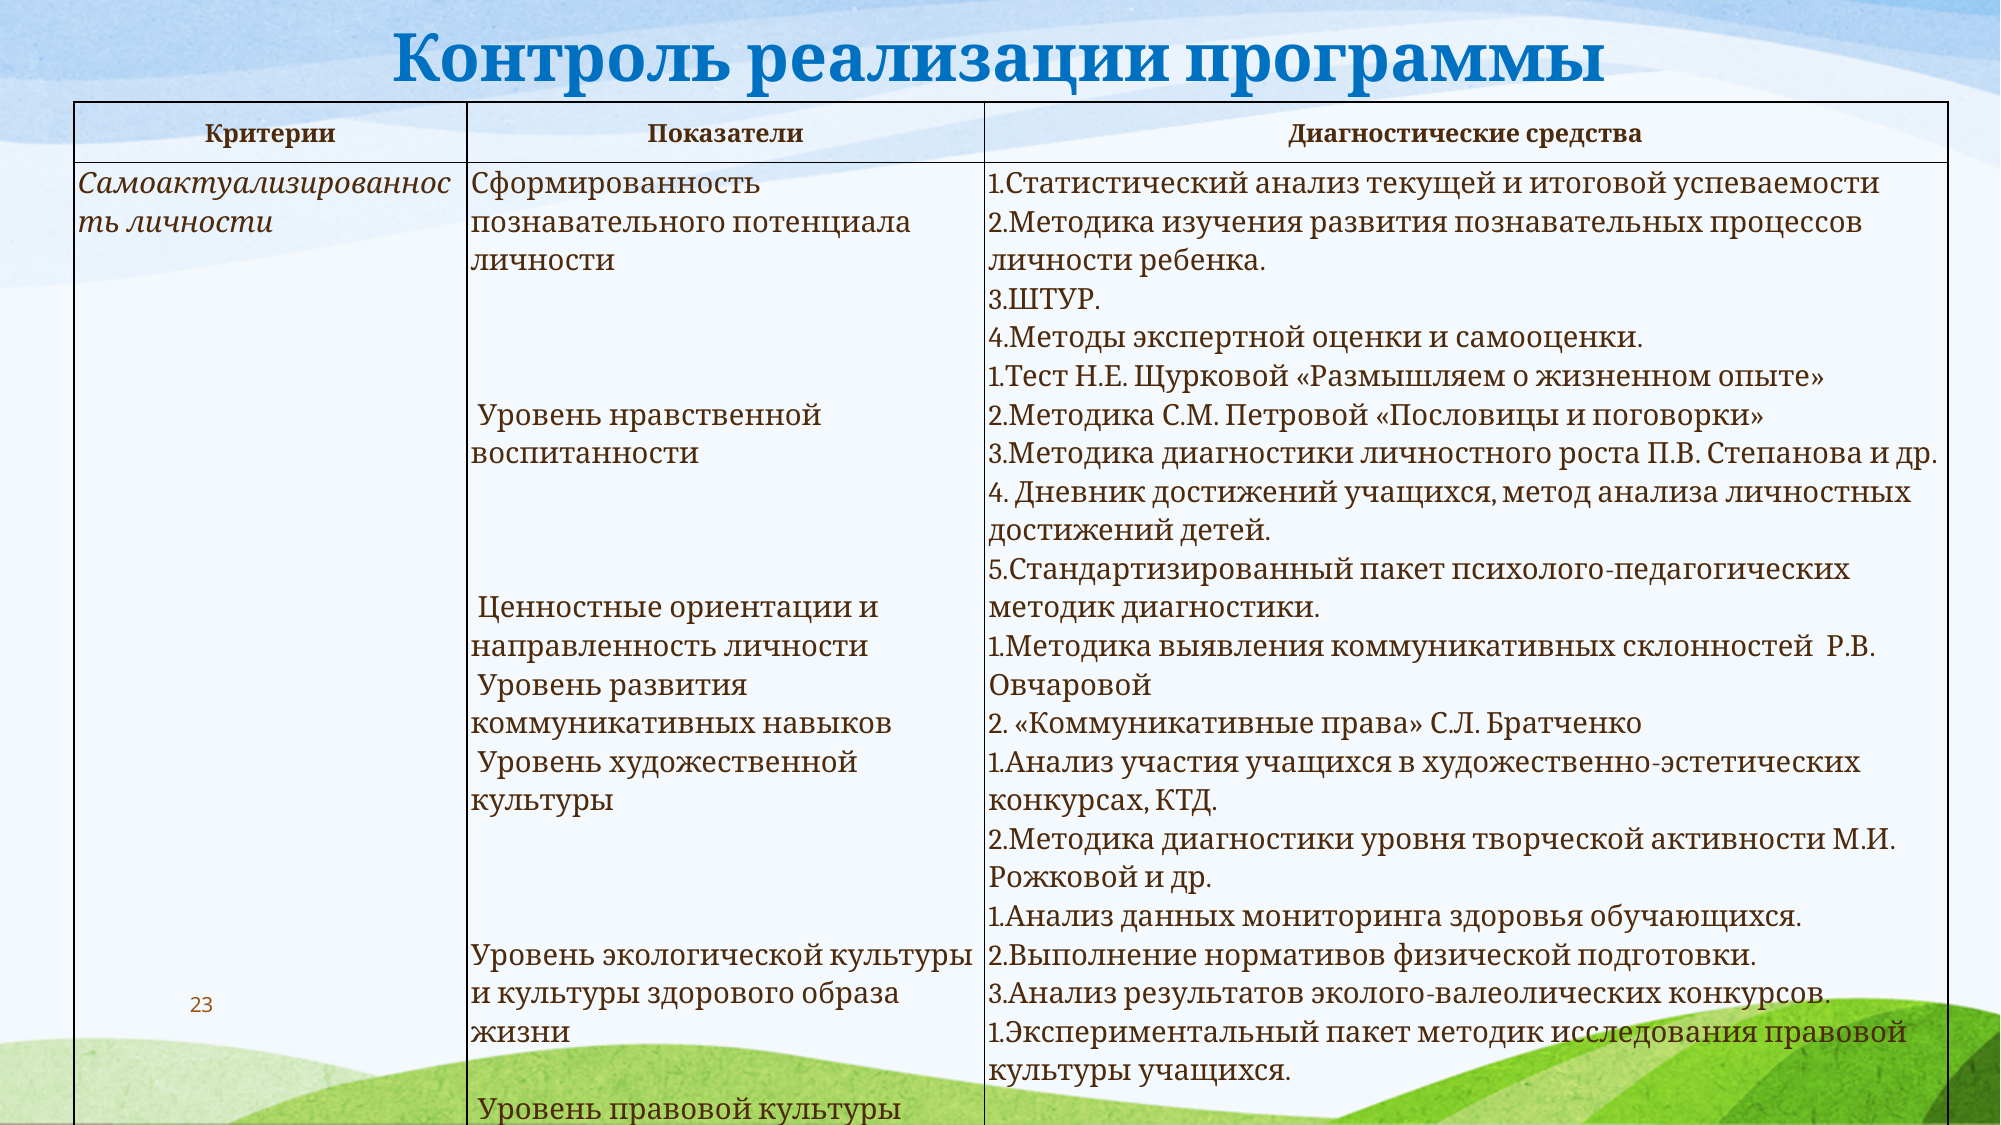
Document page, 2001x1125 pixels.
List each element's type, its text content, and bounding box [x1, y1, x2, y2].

table_cell Самоактуализированность личности [75, 163, 466, 1125]
table_cell 1.Статистический анализ текущей и итоговой успеваемости 2.Методика изучения развития познавательных процессов личности ребенка. 3.ШТУР. 4.Методы экспертной оценки и самооценки. 1.Тест Н.Е. Щурковой «Размышляем о жизненном опыте» 2.Методика С.М. Петровой «Пословицы и поговорки» 3.Методика диагностики личностного роста П.В. Степанова и др. 4. Дневник достижений учащихся, метод анализа личностных достижений детей. 5.Стандартизированный пакет психолого-педагогических методик диагностики. 1.Методика выявления коммуникативных склонностей Р.В. Овчаровой 2. «Коммуникативные права» С.Л. Братченко 1.Анализ участия учащихся в художественно-эстетических конкурсах, КТД. 2.Методика диагностики уровня творческой активности М.И. Рожковой и др. 1.Анализ данных мониторинга здоровья обучающихся. 2.Выполнение нормативов физической подготовки. 3.Анализ результатов эколого-валеолических конкурсов. 1.Экспериментальный пакет методик исследования правовой культуры учащихся. [985, 163, 1947, 1125]
picture [0, 0, 2001, 1125]
table_cell Сформированность познавательного потенциала личности Уровень нравственной воспитанности Ценностные ориентации и направленность личности Уровень развития коммуникативных навыков Уровень художественной культуры Уровень экологической культуры и культуры здорового образа жизни Уровень правовой культуры [468, 163, 984, 1125]
table_header Критерии [75, 103, 466, 162]
table_header Показатели [468, 103, 984, 162]
title Контроль реализации программы [174, 9, 1825, 101]
table_header Диагностические средства [985, 103, 1947, 162]
